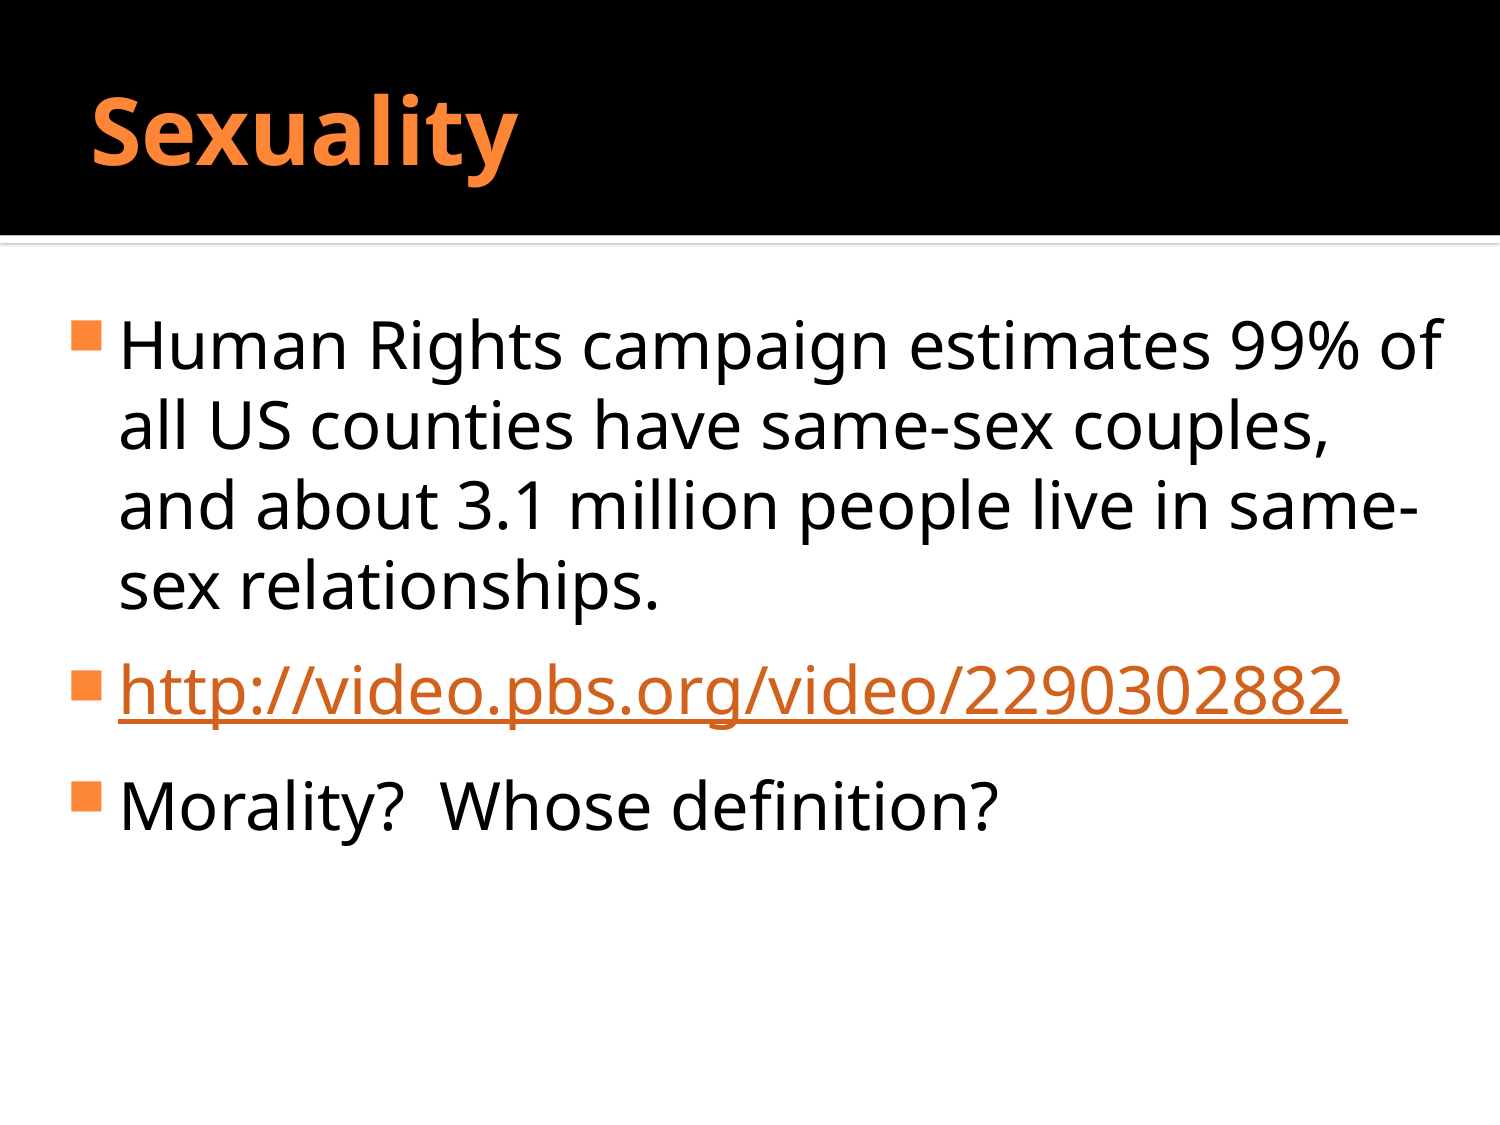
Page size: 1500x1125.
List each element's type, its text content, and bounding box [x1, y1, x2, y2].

text_box Human Rights campaign estimates 99% of all US counties have same-sex couples, and about 3.1 million people live in same-sex relationships. http://video.pbs.org/video/2290302882 Morality? Whose definition? [37, 287, 1475, 1125]
text_box Do Sociologists Ask? [37, 112, 1400, 263]
title Sexuality [75, 25, 1425, 231]
